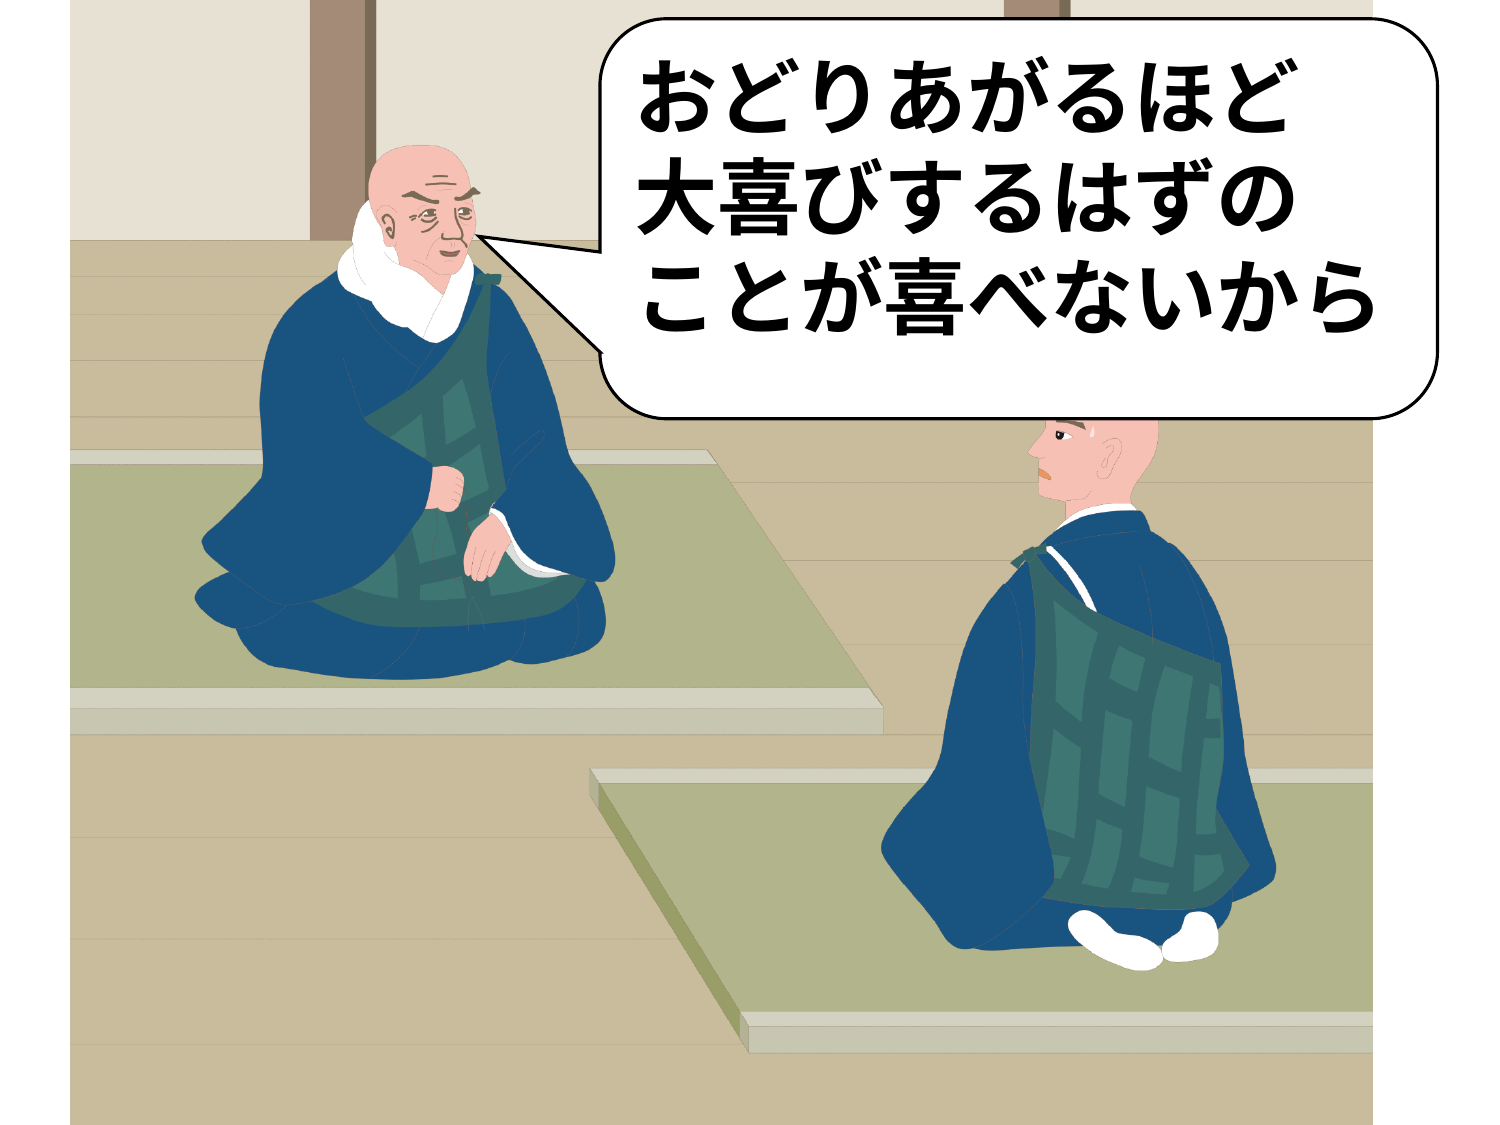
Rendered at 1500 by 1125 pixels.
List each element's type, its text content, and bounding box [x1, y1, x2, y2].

text_box おどりあがるほど 大喜びするはずの ことが喜べないから [1373, 17, 1439, 420]
picture [70, 0, 1373, 1125]
